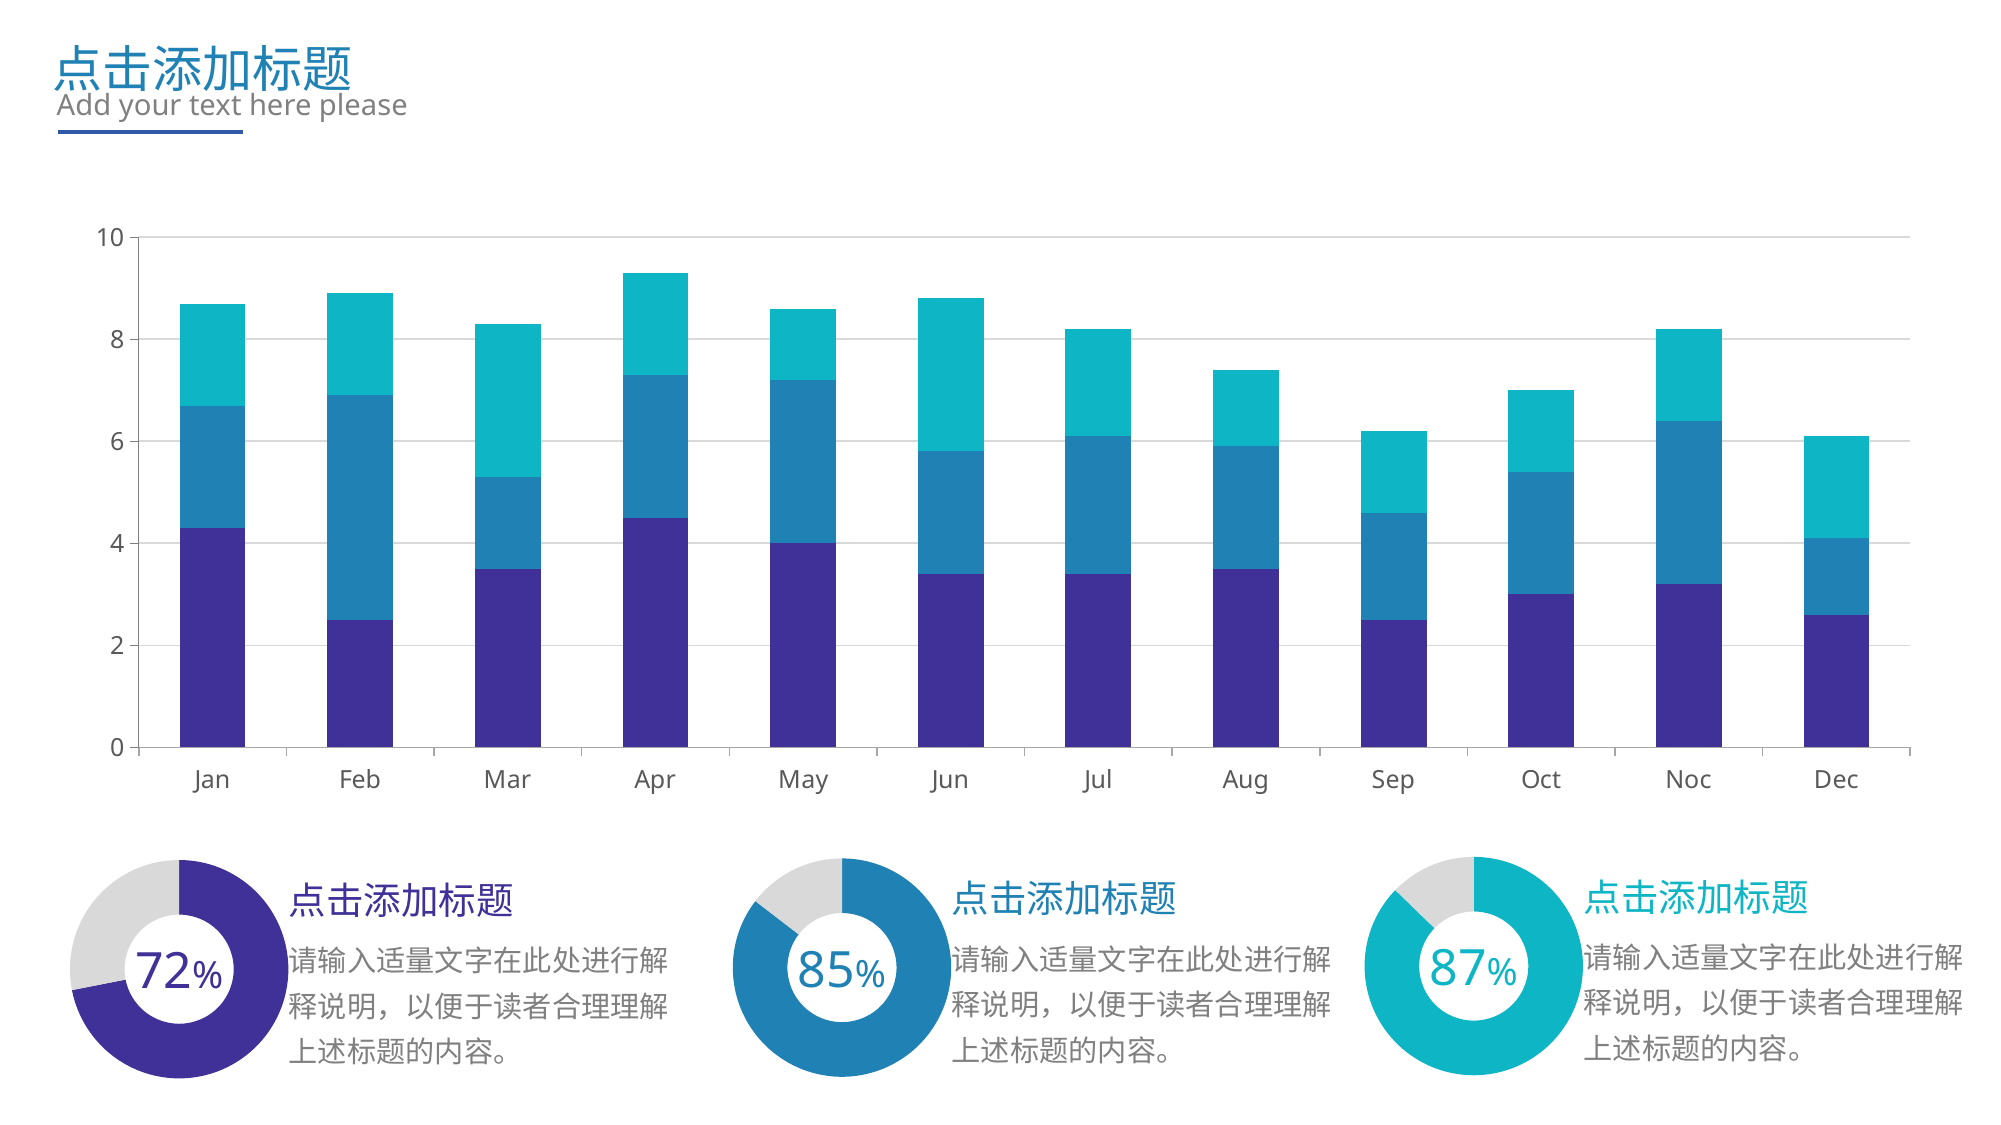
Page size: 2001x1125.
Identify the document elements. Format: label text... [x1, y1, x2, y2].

text_box 请输入适量文字在此处进行解释说明，以便于读者合理理解上述标题的内容。 [1645, 921, 1981, 1073]
text_box 点击添加标题 [1013, 867, 1271, 923]
text_box 请输入适量文字在此处进行解释说明，以便于读者合理理解上述标题的内容。 [350, 924, 671, 1076]
text_box 点击添加标题 [350, 869, 608, 924]
chart [8, 855, 350, 1083]
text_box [37, 29, 445, 133]
text_box 请输入适量文字在此处进行解释说明，以便于读者合理理解上述标题的内容。 [1013, 923, 1303, 1075]
chart [57, 208, 1949, 809]
text_box 点击添加标题 [1645, 866, 1902, 921]
chart [1303, 852, 1645, 1080]
chart [671, 853, 1013, 1082]
